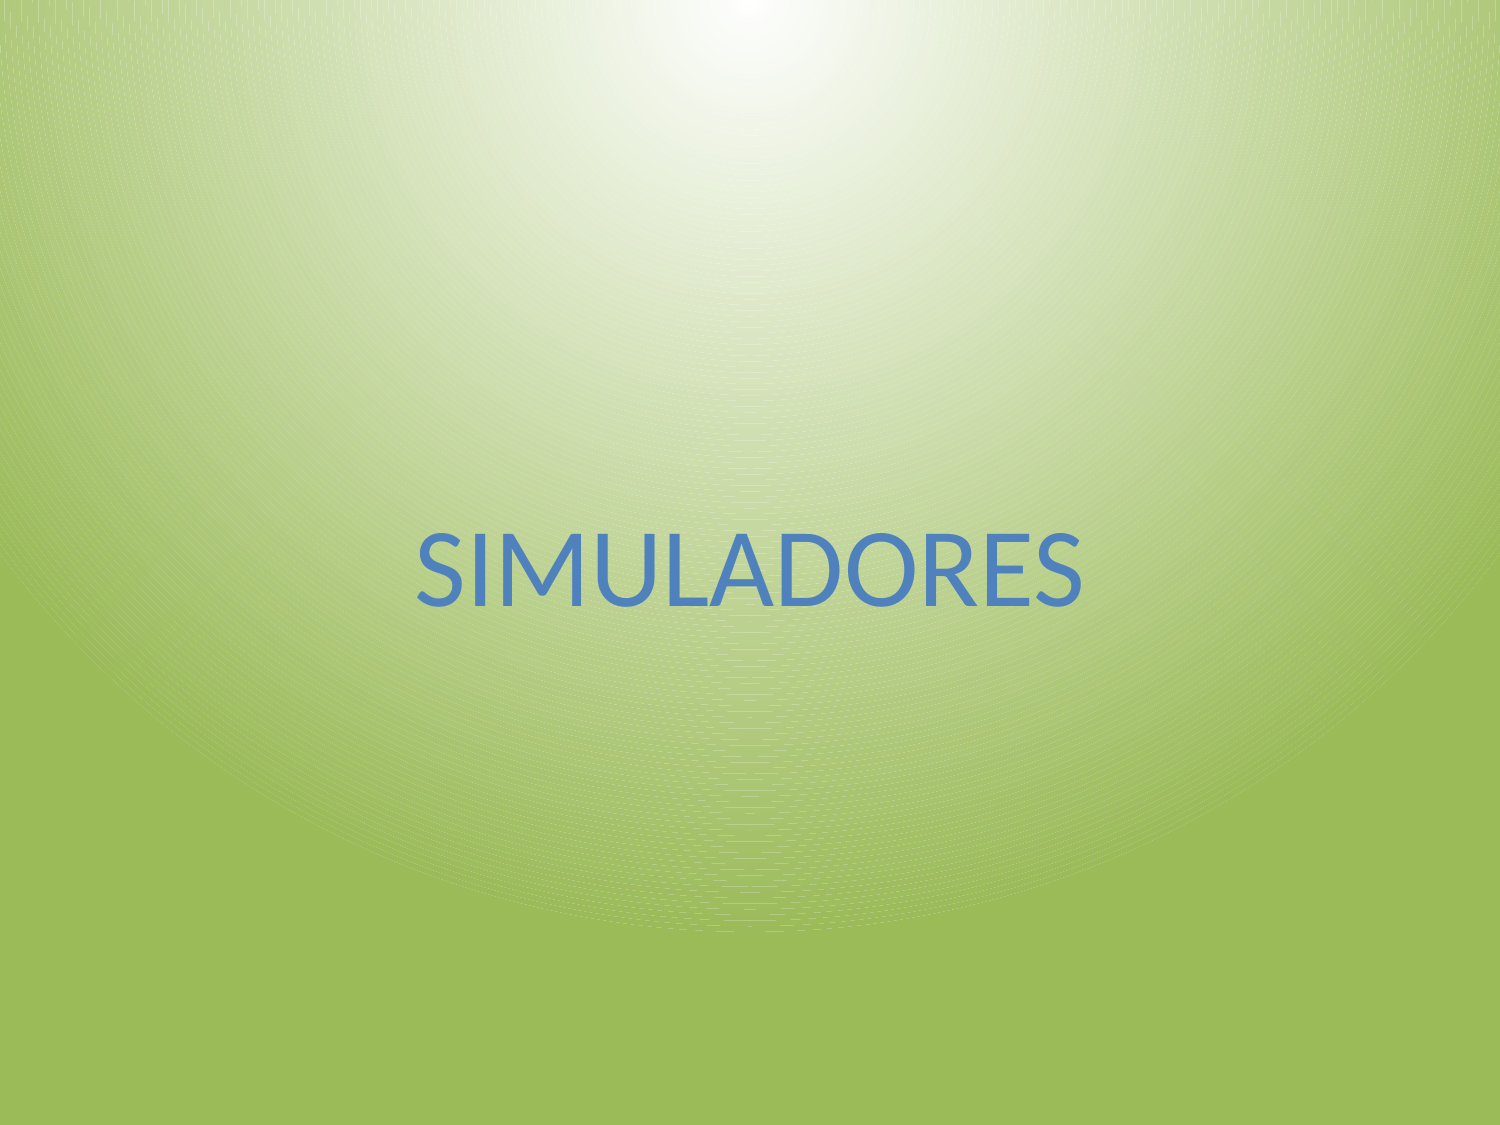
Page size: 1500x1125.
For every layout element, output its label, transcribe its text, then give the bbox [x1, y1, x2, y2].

text_box SIMULADORES [399, 486, 1101, 637]
